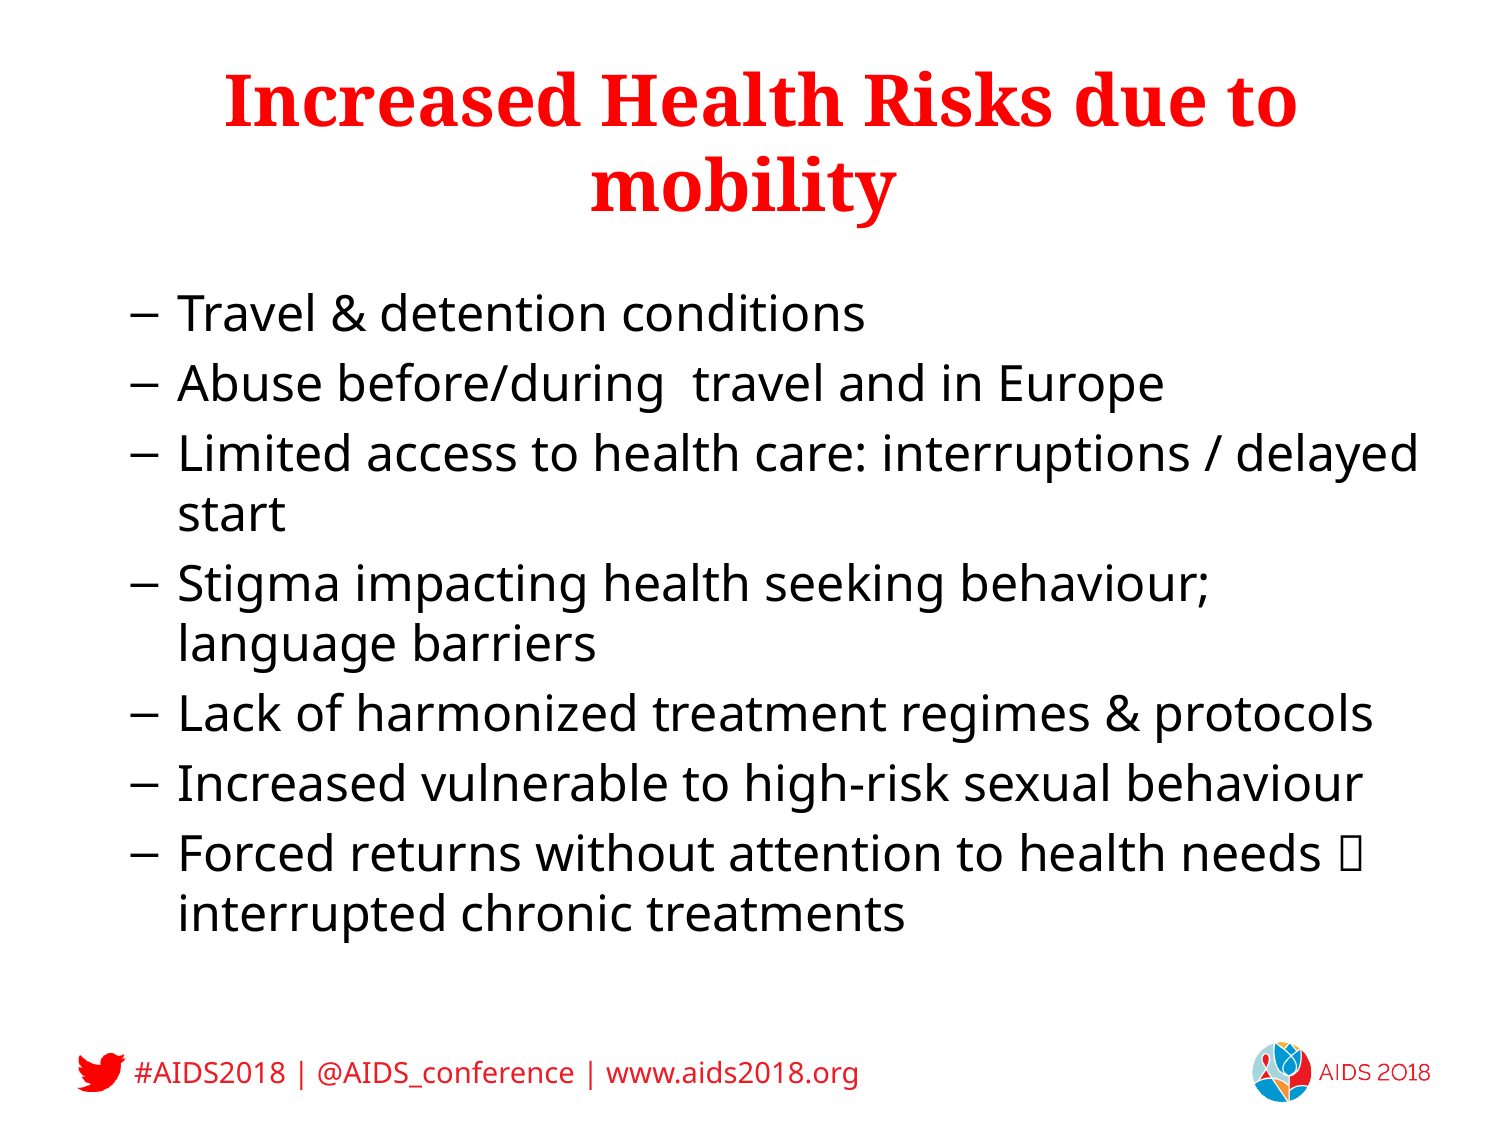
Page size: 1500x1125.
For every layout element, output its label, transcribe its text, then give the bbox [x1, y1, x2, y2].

text_box Travel & detention conditions Abuse before/during travel and in Europe Limited access to health care: interruptions / delayed start Stigma impacting health seeking behaviour; language barriers Lack of harmonized treatment regimes & protocols Increased vulnerable to high-risk sexual behaviour Forced returns without attention to health needs  interrupted chronic treatments [40, 274, 1439, 1125]
title Increased Health Risks due to mobility [85, 46, 1439, 234]
